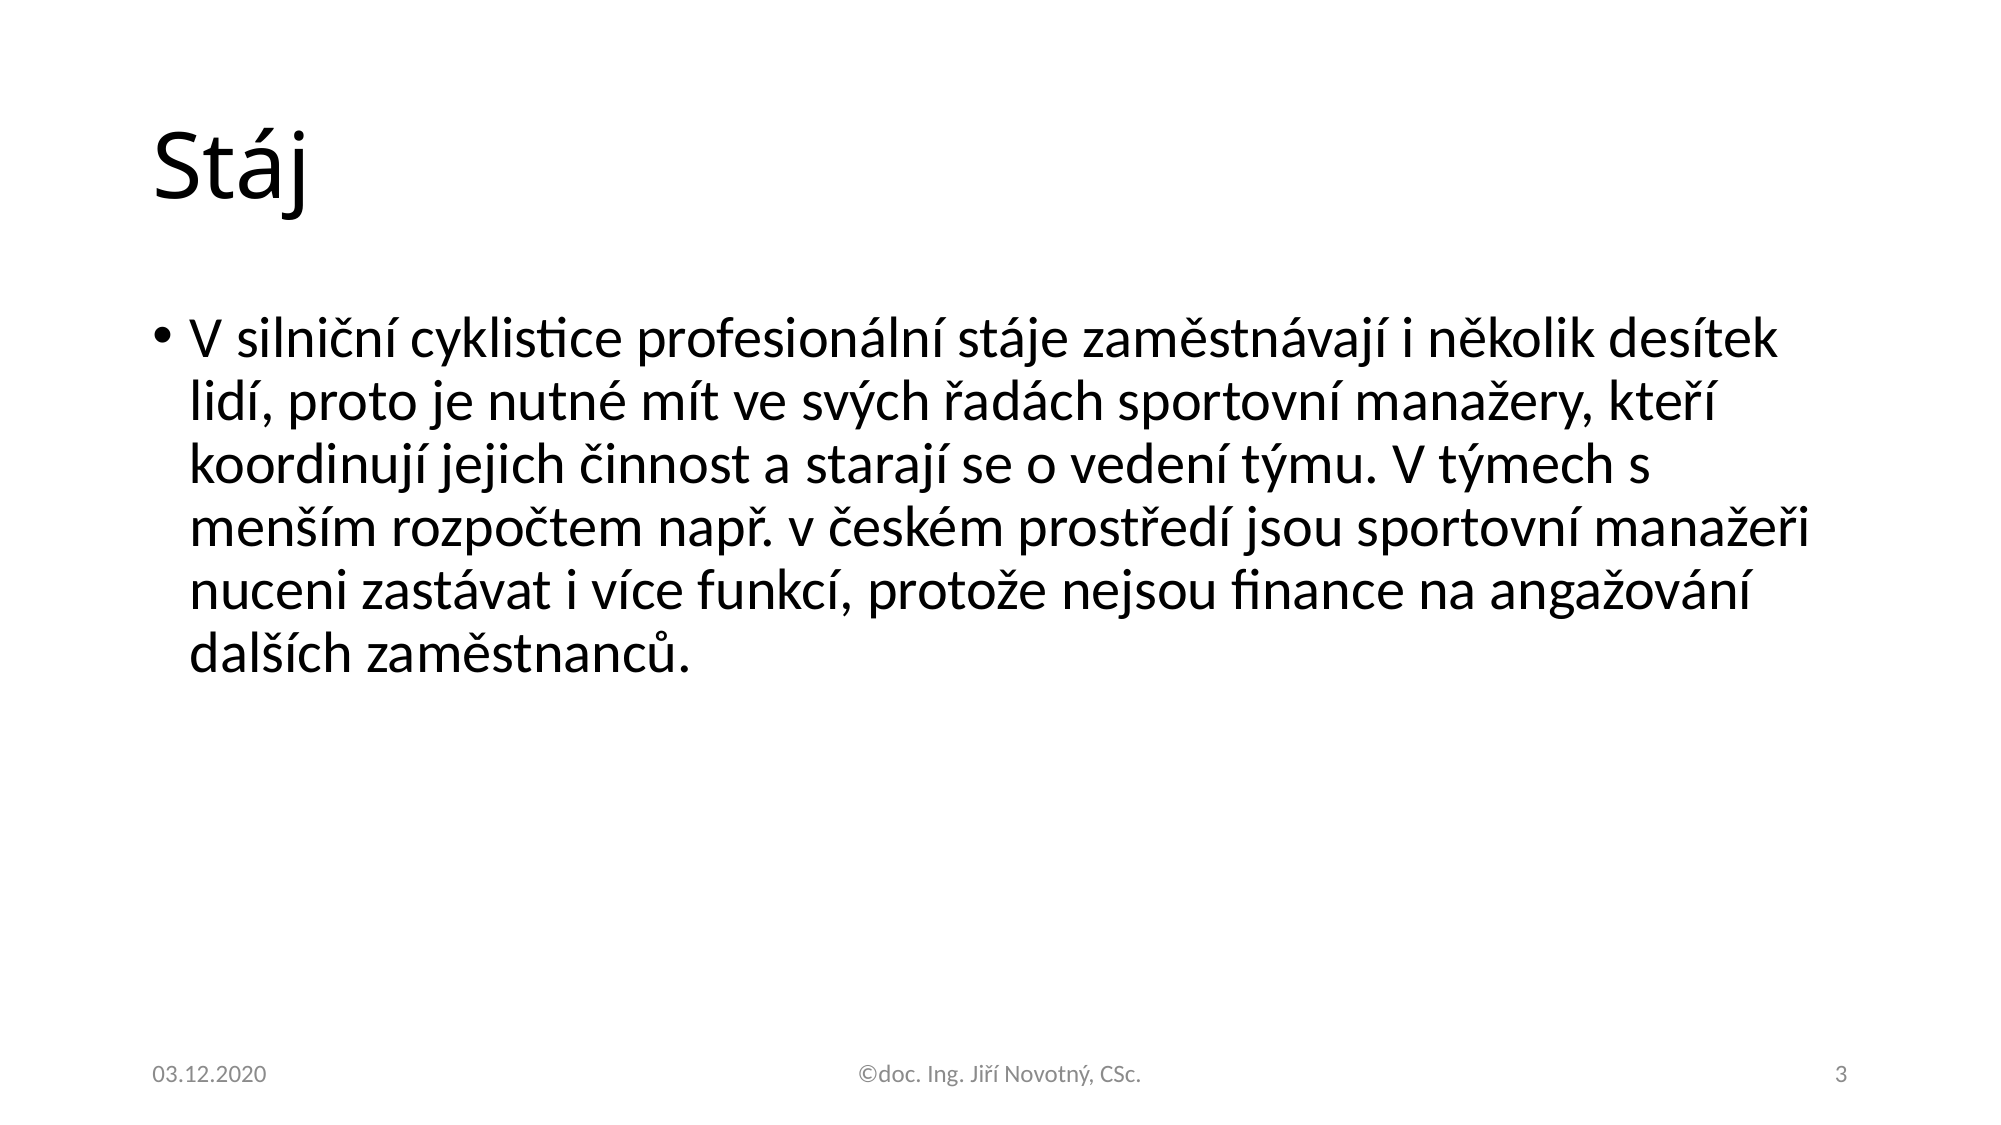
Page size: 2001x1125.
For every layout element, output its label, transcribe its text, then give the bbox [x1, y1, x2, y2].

footer ©doc. Ing. Jiří Novotný, CSc. [662, 1042, 1338, 1103]
slide_number 3 [1412, 1042, 1863, 1103]
title Stáj [137, 59, 1863, 278]
list V silniční cyklistice profesionální stáje zaměstnávají i několik desítek lidí, proto je nutné mít ve svých řadách sportovní manažery, kteří koordinují jejich činnost a starají se o vedení týmu. V týmech s menším rozpočtem např. v českém prostředí jsou sportovní manažeři nuceni zastávat i více funkcí, protože nejsou finance na angažování dalších zaměstnanců. [137, 299, 1863, 1014]
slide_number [137, 1042, 588, 1103]
